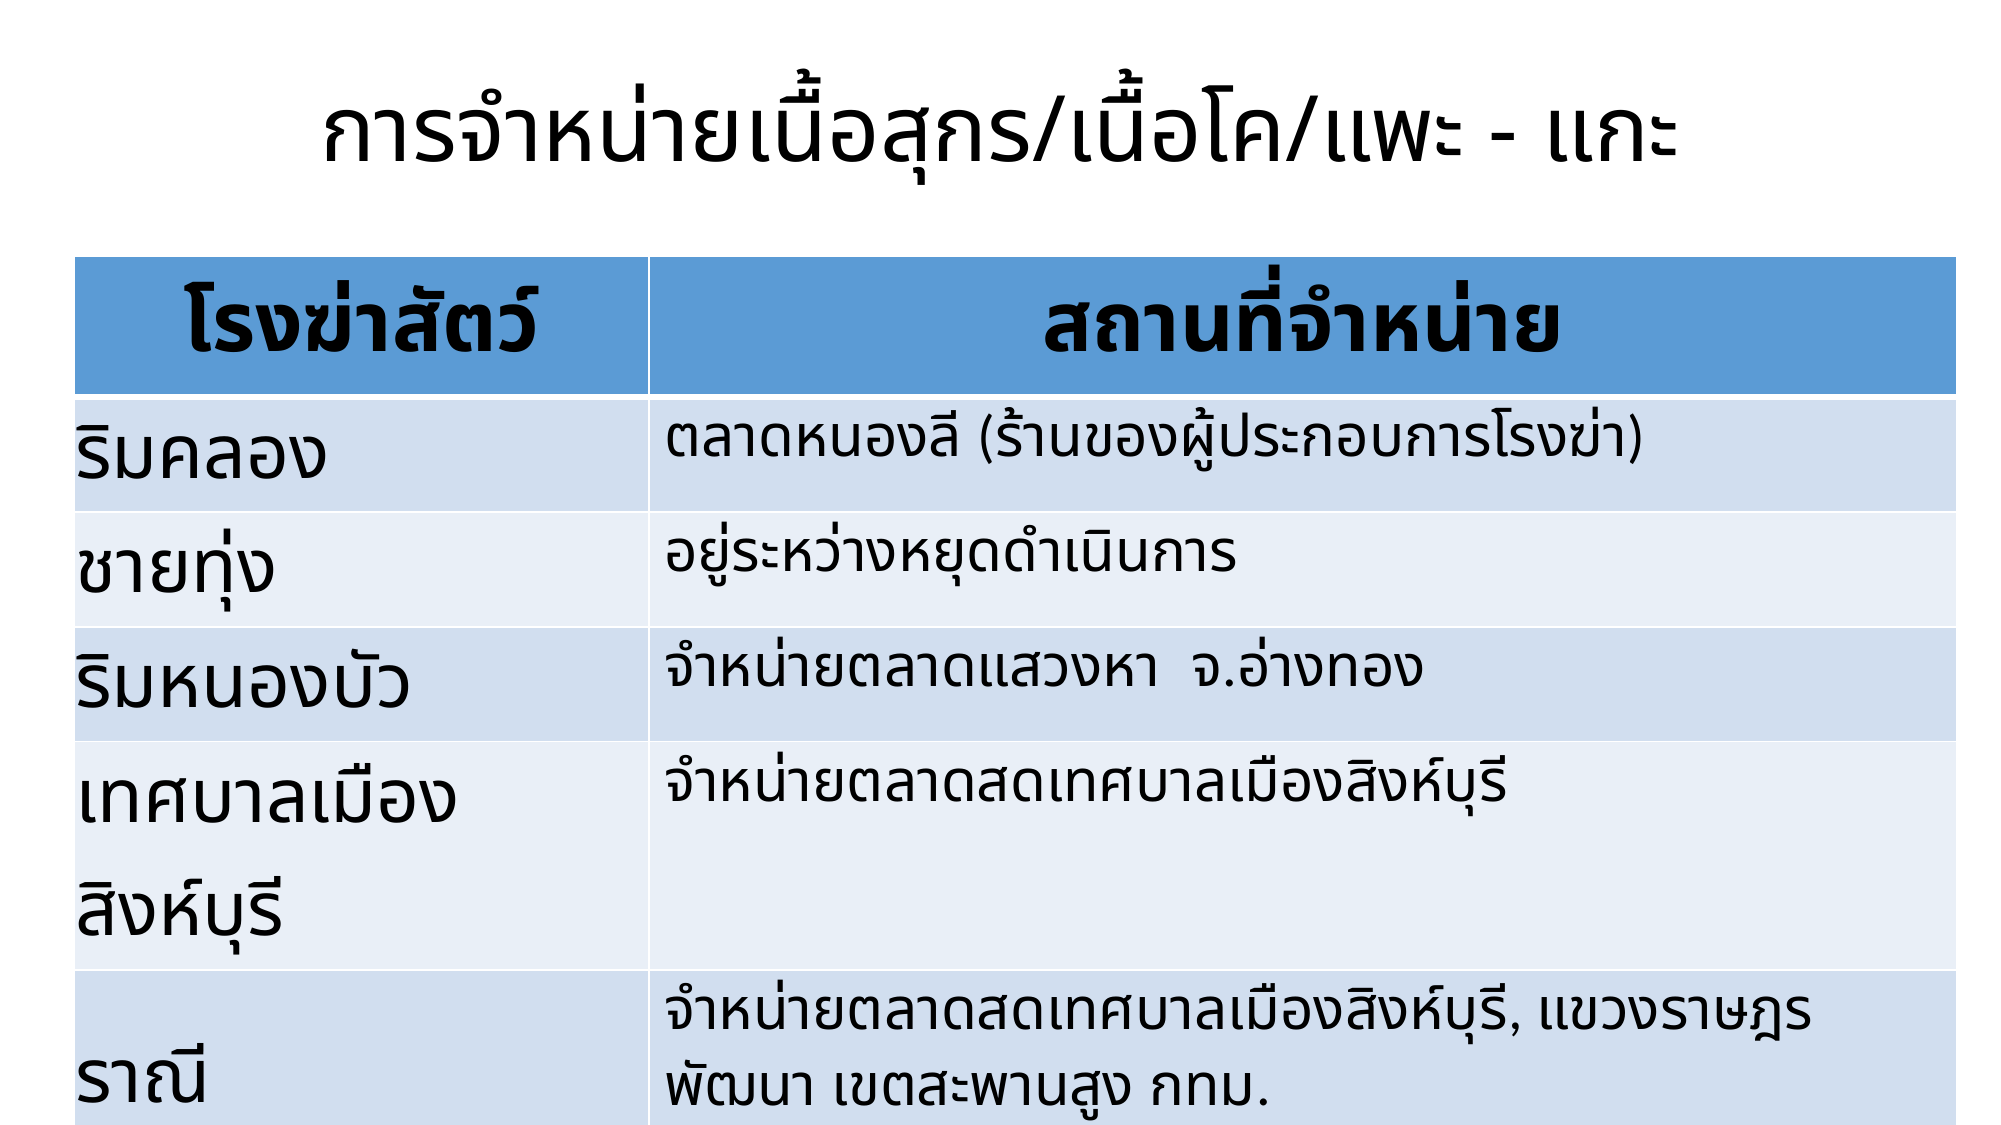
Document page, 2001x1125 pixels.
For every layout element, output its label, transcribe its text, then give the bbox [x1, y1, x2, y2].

table_cell เทศบาลเมืองสิงห์บุรี [75, 742, 648, 969]
table_header โรงฆ่าสัตว์ [75, 257, 648, 394]
table_cell จำหน่ายตลาดสดเทศบาลเมืองสิงห์บุรี [650, 742, 1956, 969]
table_cell ชายทุ่ง [75, 513, 648, 626]
table_cell ริมหนองบัว [75, 628, 648, 741]
table_cell ราณี [75, 971, 648, 1125]
table_cell ริมคลอง [75, 400, 648, 511]
table_cell ตลาดหนองลี (ร้านของผู้ประกอบการโรงฆ่า) [650, 400, 1956, 511]
table_cell จำหน่ายตลาดสดเทศบาลเมืองสิงห์บุรี, แขวงราษฎรพัฒนา เขตสะพานสูง กทม. [650, 971, 1956, 1125]
table_header สถานที่จำหน่าย [650, 257, 1956, 394]
table_cell อยู่ระหว่างหยุดดำเนินการ [650, 513, 1956, 626]
title การจำหน่ายเนื้อสุกร/เนื้อโค/แพะ - แกะ [137, 59, 1863, 204]
table_cell จำหน่ายตลาดแสวงหา จ.อ่างทอง [650, 628, 1956, 741]
